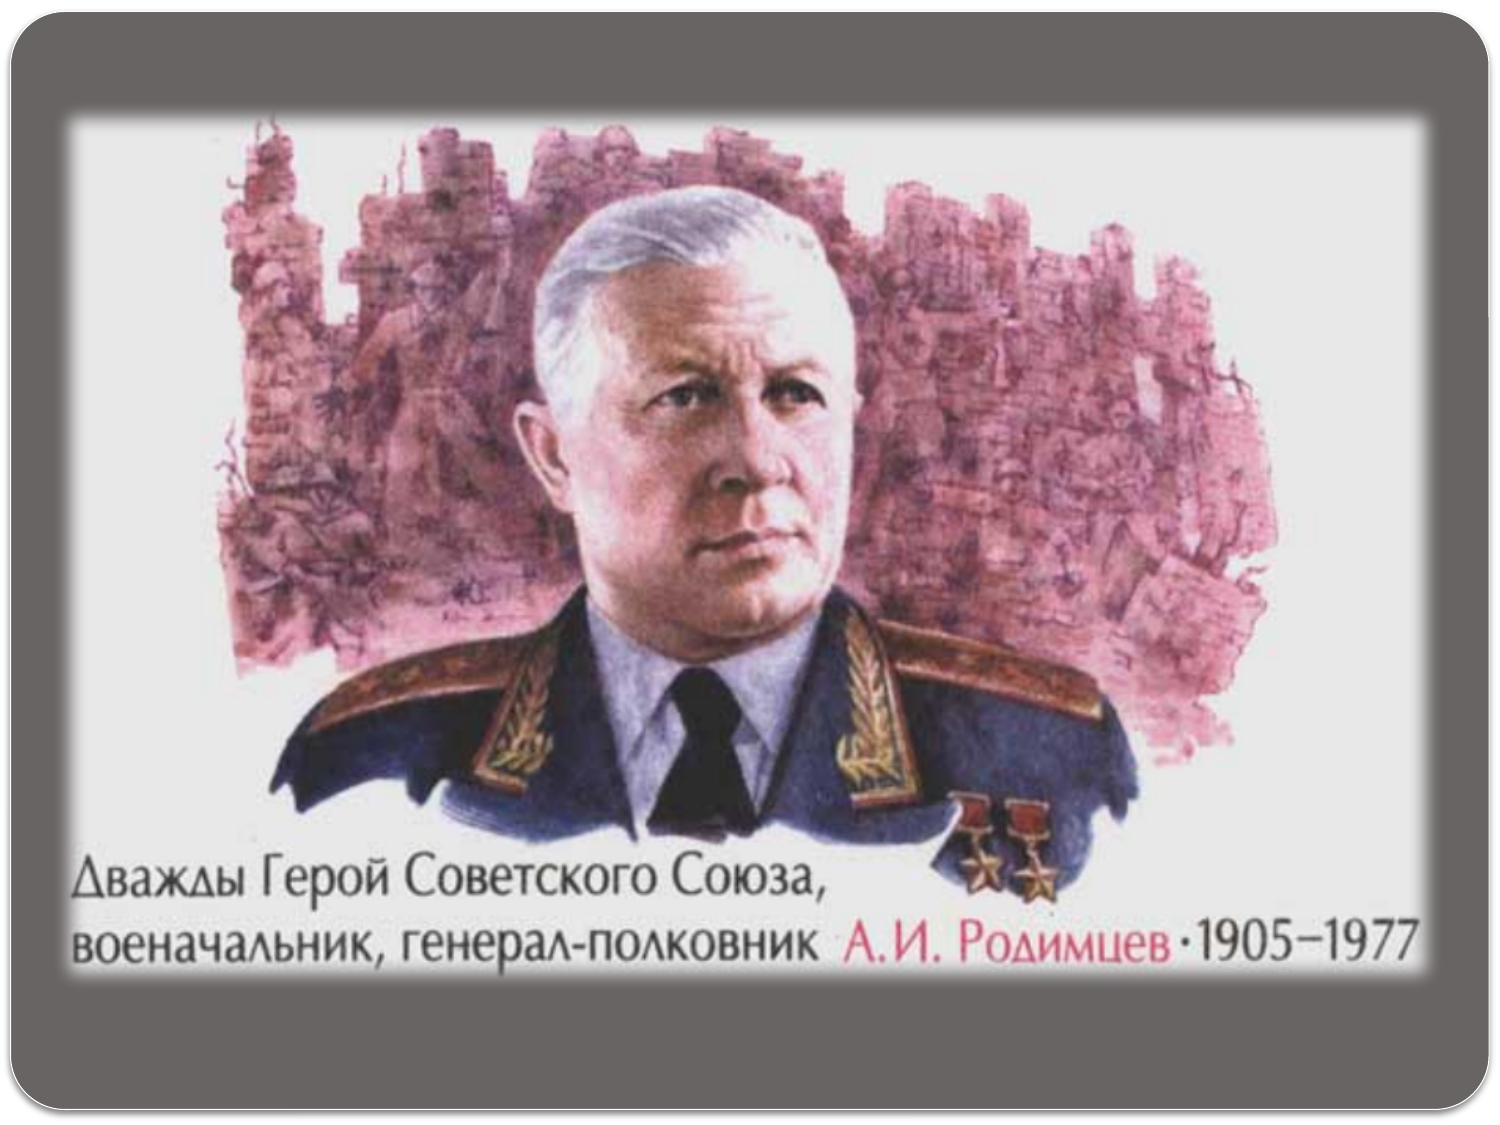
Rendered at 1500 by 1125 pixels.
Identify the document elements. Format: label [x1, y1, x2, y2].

picture [52, 101, 1443, 992]
